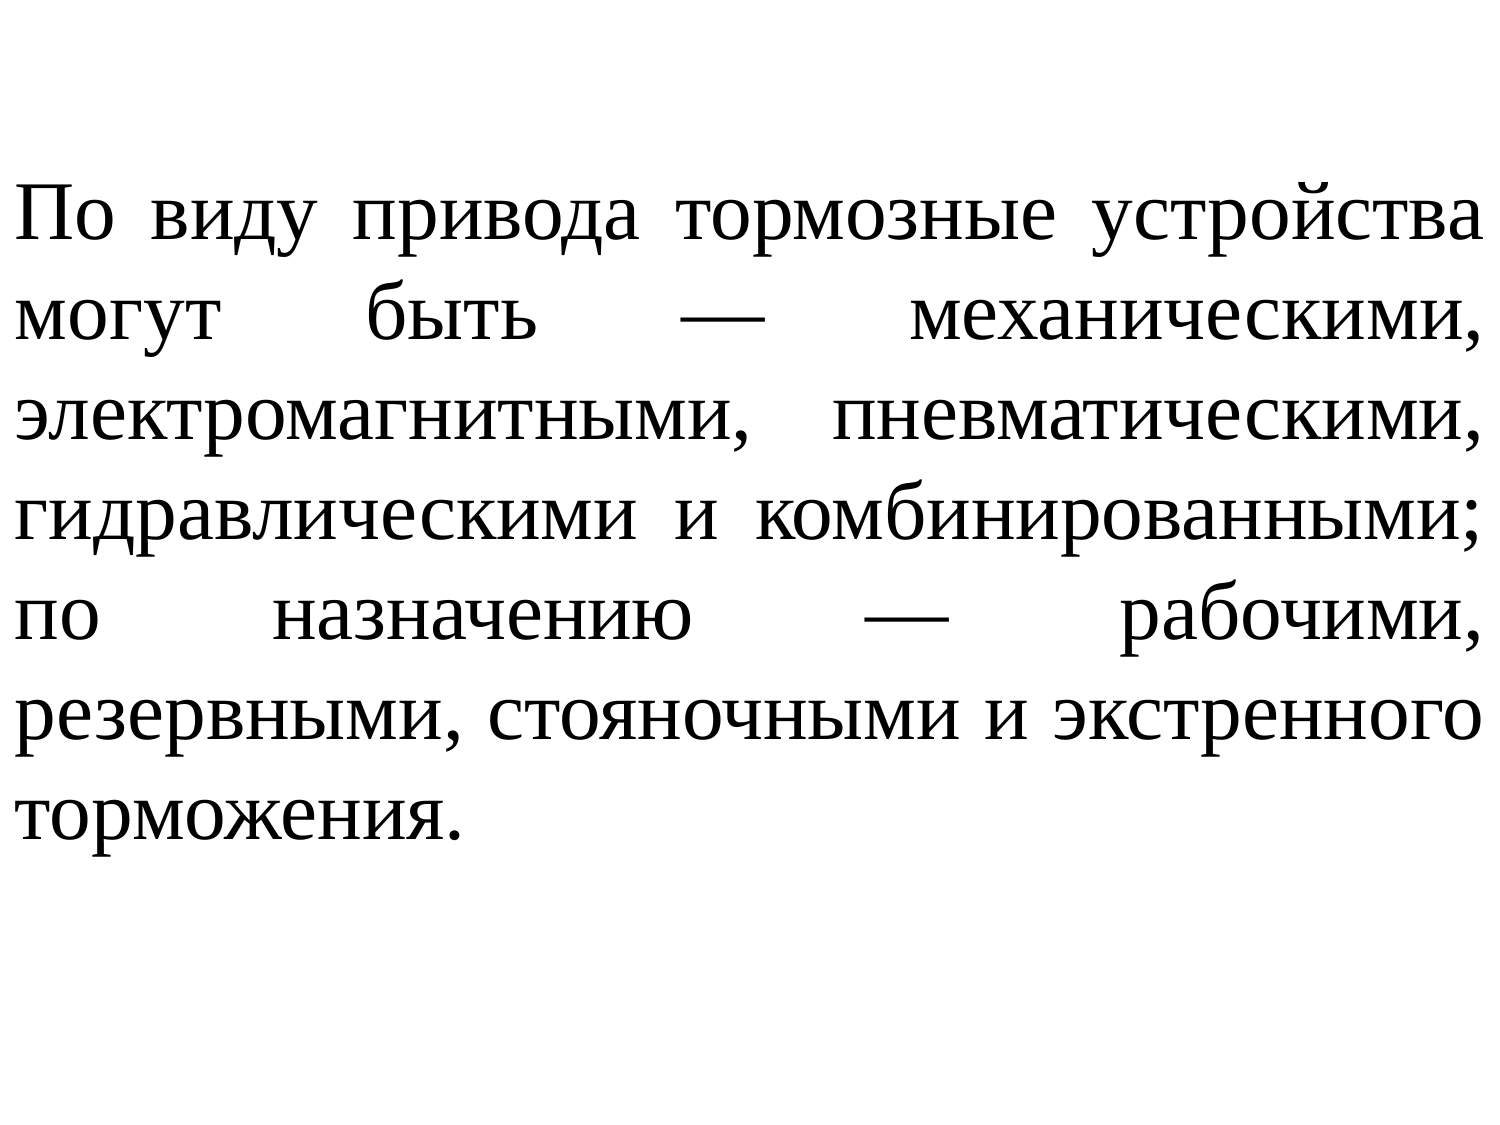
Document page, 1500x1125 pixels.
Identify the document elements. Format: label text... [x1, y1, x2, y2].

text_box По виду привода тормозные устройства могут быть — механическими, электромагнитными, пневматическими, гидравлическими и комбинированными; по назначению — рабочими, резервными, стояночными и экстренного торможения. [0, 149, 1500, 864]
